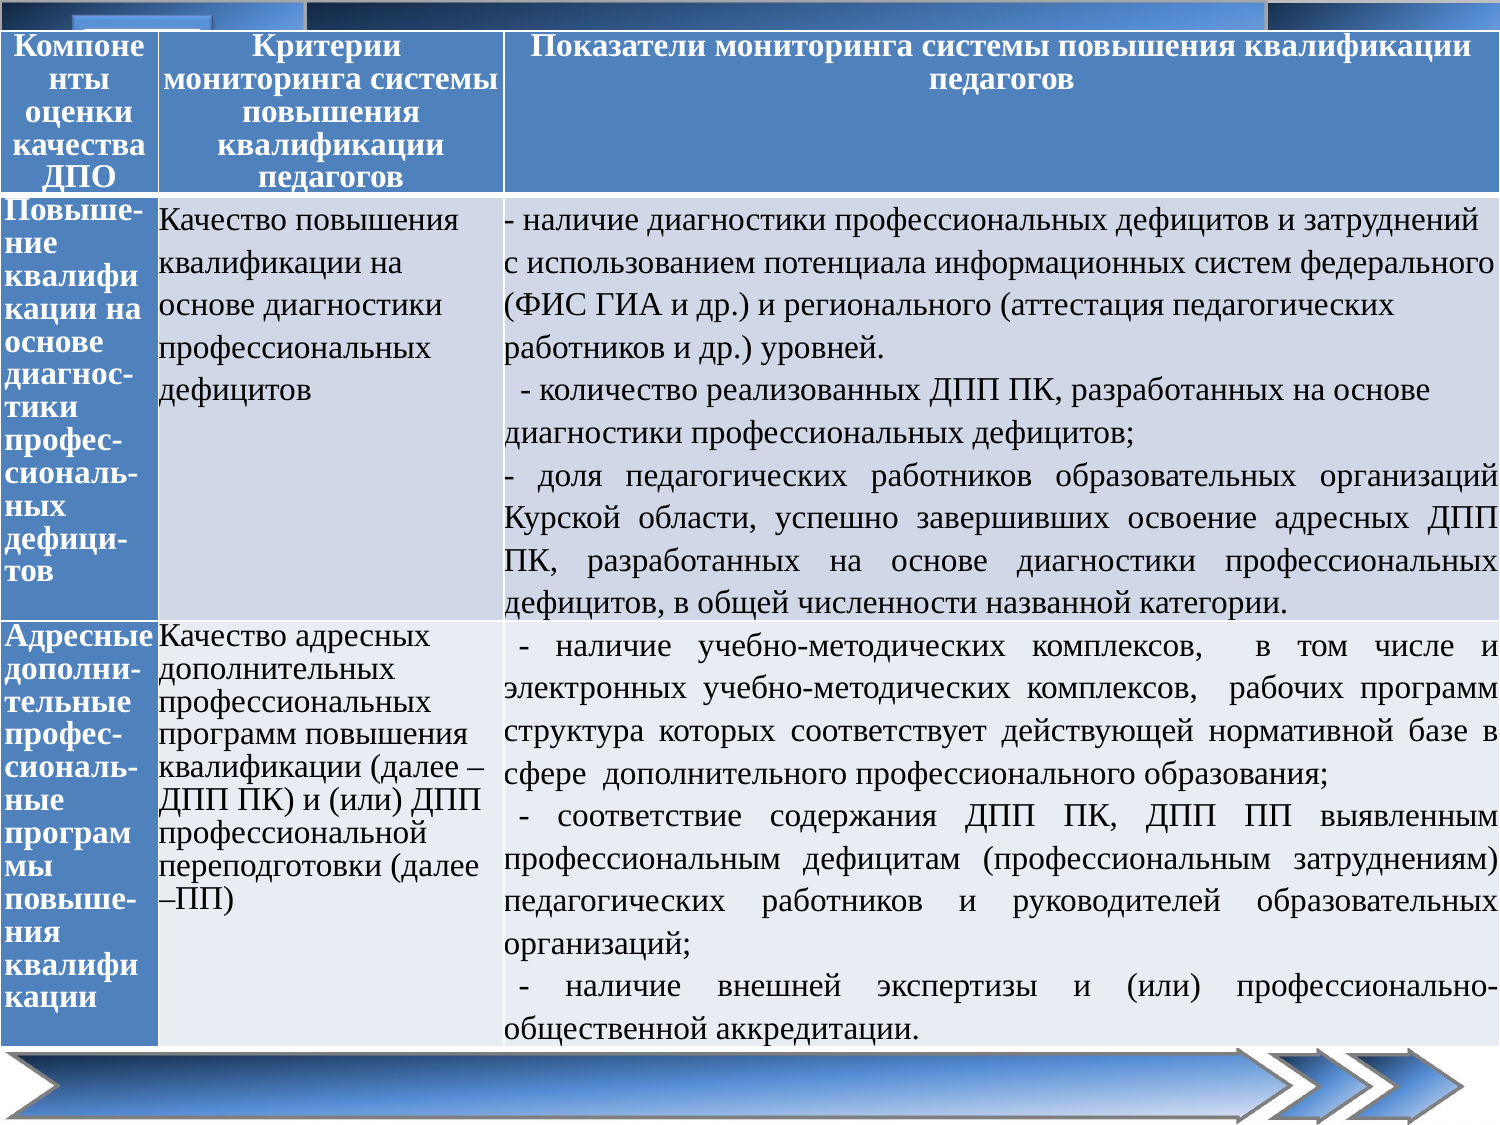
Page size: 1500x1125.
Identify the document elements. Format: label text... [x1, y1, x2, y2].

table_header Критерии мониторинга системы повышения квалификации педагогов [159, 32, 503, 192]
table_cell Повыше-ние квалификации на основе диагнос-тики профес-сиональ-ных дефици-тов [1, 198, 158, 620]
picture [0, 0, 1500, 30]
table_cell - наличие учебно-методических комплексов, в том числе и электронных учебно-методических комплексов, рабочих программ структура которых соответствует действующей нормативной базе в сфере дополнительного профессионального образования; - соответствие содержания ДПП ПК, ДПП ПП выявленным профессиональным дефицитам (профессиональным затруднениям) педагогических работников и руководителей образовательных организаций; - наличие внешней экспертизы и (или) профессионально-общественной аккредитации. [505, 622, 1499, 1046]
picture [0, 1048, 1500, 1125]
table_header Компоненты оценки качества ДПО [1, 32, 158, 192]
table_cell - наличие диагностики профессиональных дефицитов и затруднений с использованием потенциала информационных систем федерального (ФИС ГИА и др.) и регионального (аттестация педагогических работников и др.) уровней. - количество реализованных ДПП ПК, разработанных на основе диагностики профессиональных дефицитов; - доля педагогических работников образовательных организаций Курской области, успешно завершивших освоение адресных ДПП ПК, разработанных на основе диагностики профессиональных дефицитов, в общей численности названной категории. [505, 198, 1499, 620]
table_cell Качество адресных дополнительных профессиональных программ повышения квалификации (далее – ДПП ПК) и (или) ДПП профессиональной переподготовки (далее –ПП) [159, 622, 503, 1046]
table_cell Качество повышения квалификации на основе диагностики профессиональных дефицитов [159, 198, 503, 620]
table_header Показатели мониторинга системы повышения квалификации педагогов [505, 32, 1499, 192]
table_cell Адресные дополни-тельные профес-сиональ-ные программы повыше-ния квалификации [1, 622, 158, 1046]
